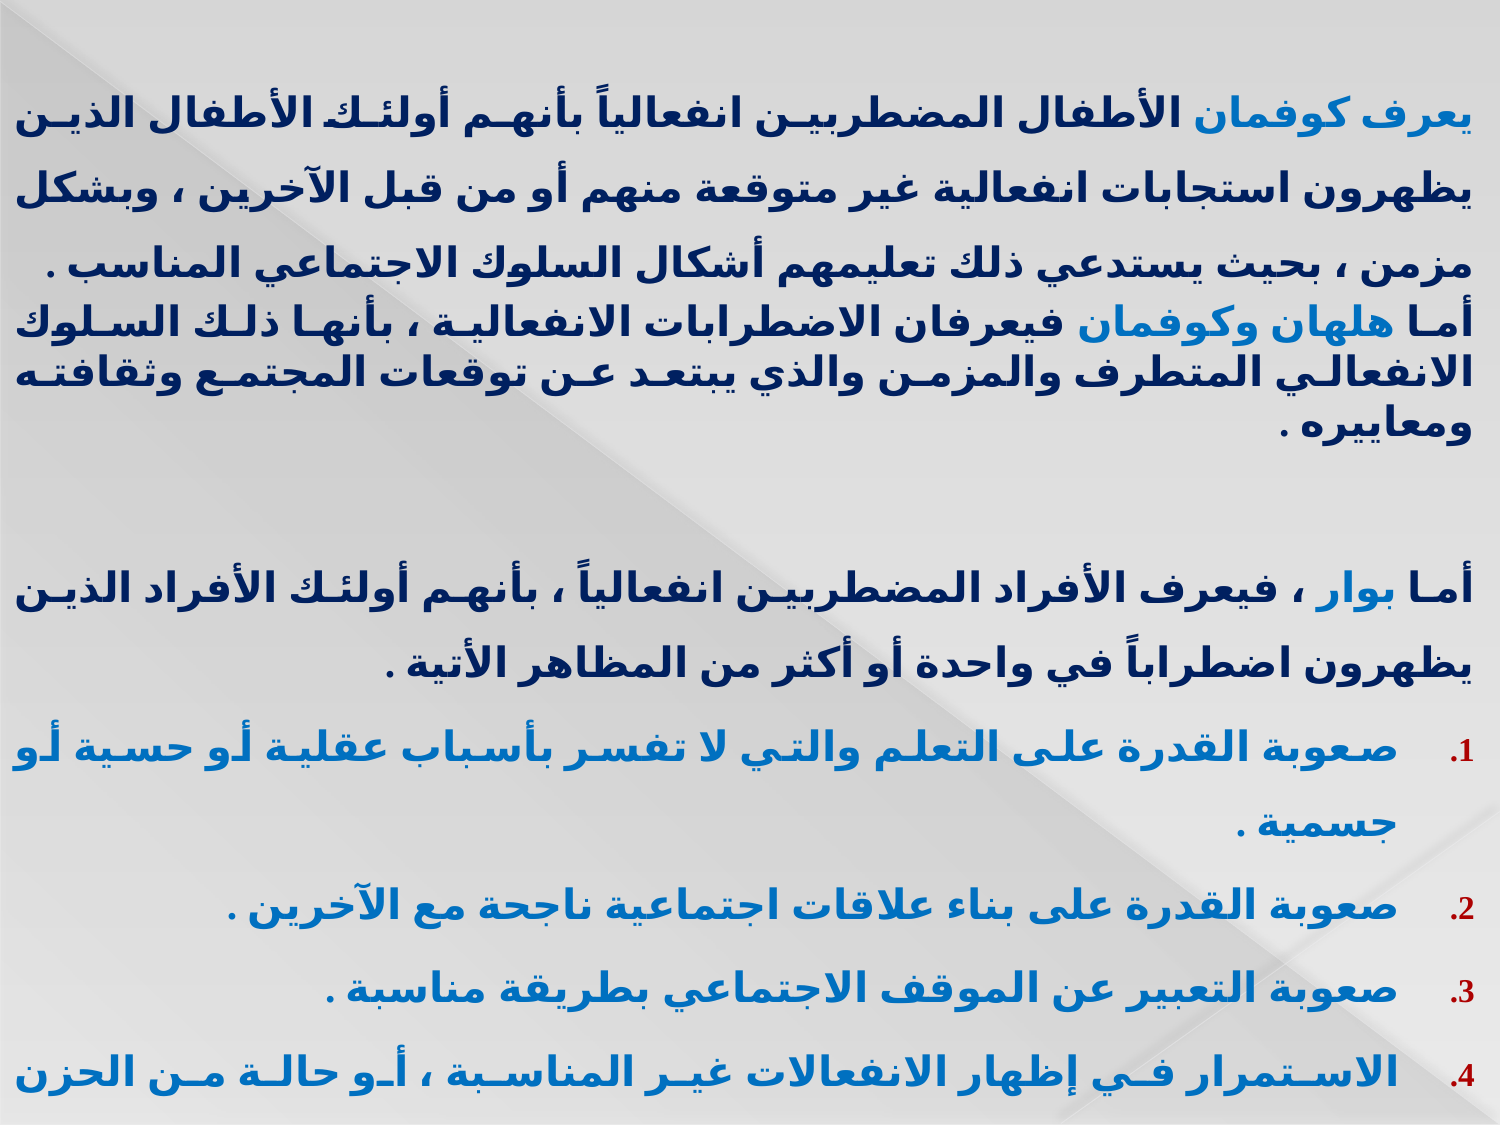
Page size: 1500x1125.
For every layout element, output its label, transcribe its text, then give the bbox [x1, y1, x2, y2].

list يعرف كوفمان الأطفال المضطربين انفعالياً بأنهم أولئك الأطفال الذين يظهرون استجابات انفعالية غير متوقعة منهم أو من قبل الآخرين ، وبشكل مزمن ، بحيث يستدعي ذلك تعليمهم أشكال السلوك الاجتماعي المناسب . أما هلهان وكوفمان فيعرفان الاضطرابات الانفعالية ، بأنها ذلك السلوك الانفعالي المتطرف والمزمن والذي يبتعد عن توقعات المجتمع وثقافته ومعاييره . أما بوار ، فيعرف الأفراد المضطربين انفعالياً ، بأنهم أولئك الأفراد الذين يظهرون اضطراباً في واحدة أو أكثر من المظاهر الأتية . صعوبة القدرة على التعلم والتي لا تفسر بأسباب عقلية أو حسية أو جسمية . صعوبة القدرة على بناء علاقات اجتماعية ناجحة مع الآخرين . صعوبة التعبير عن الموقف الاجتماعي بطريقة مناسبة . الاستمرار في إظهار الانفعالات غير المناسبة ، أو حالة من الحزن والسوداوية المستمرة . الاستمرار في إظهار الأعراض الجسمية المرضية ، أو المخاوف الشخصية أو المدرسية . [0, 0, 1500, 1059]
